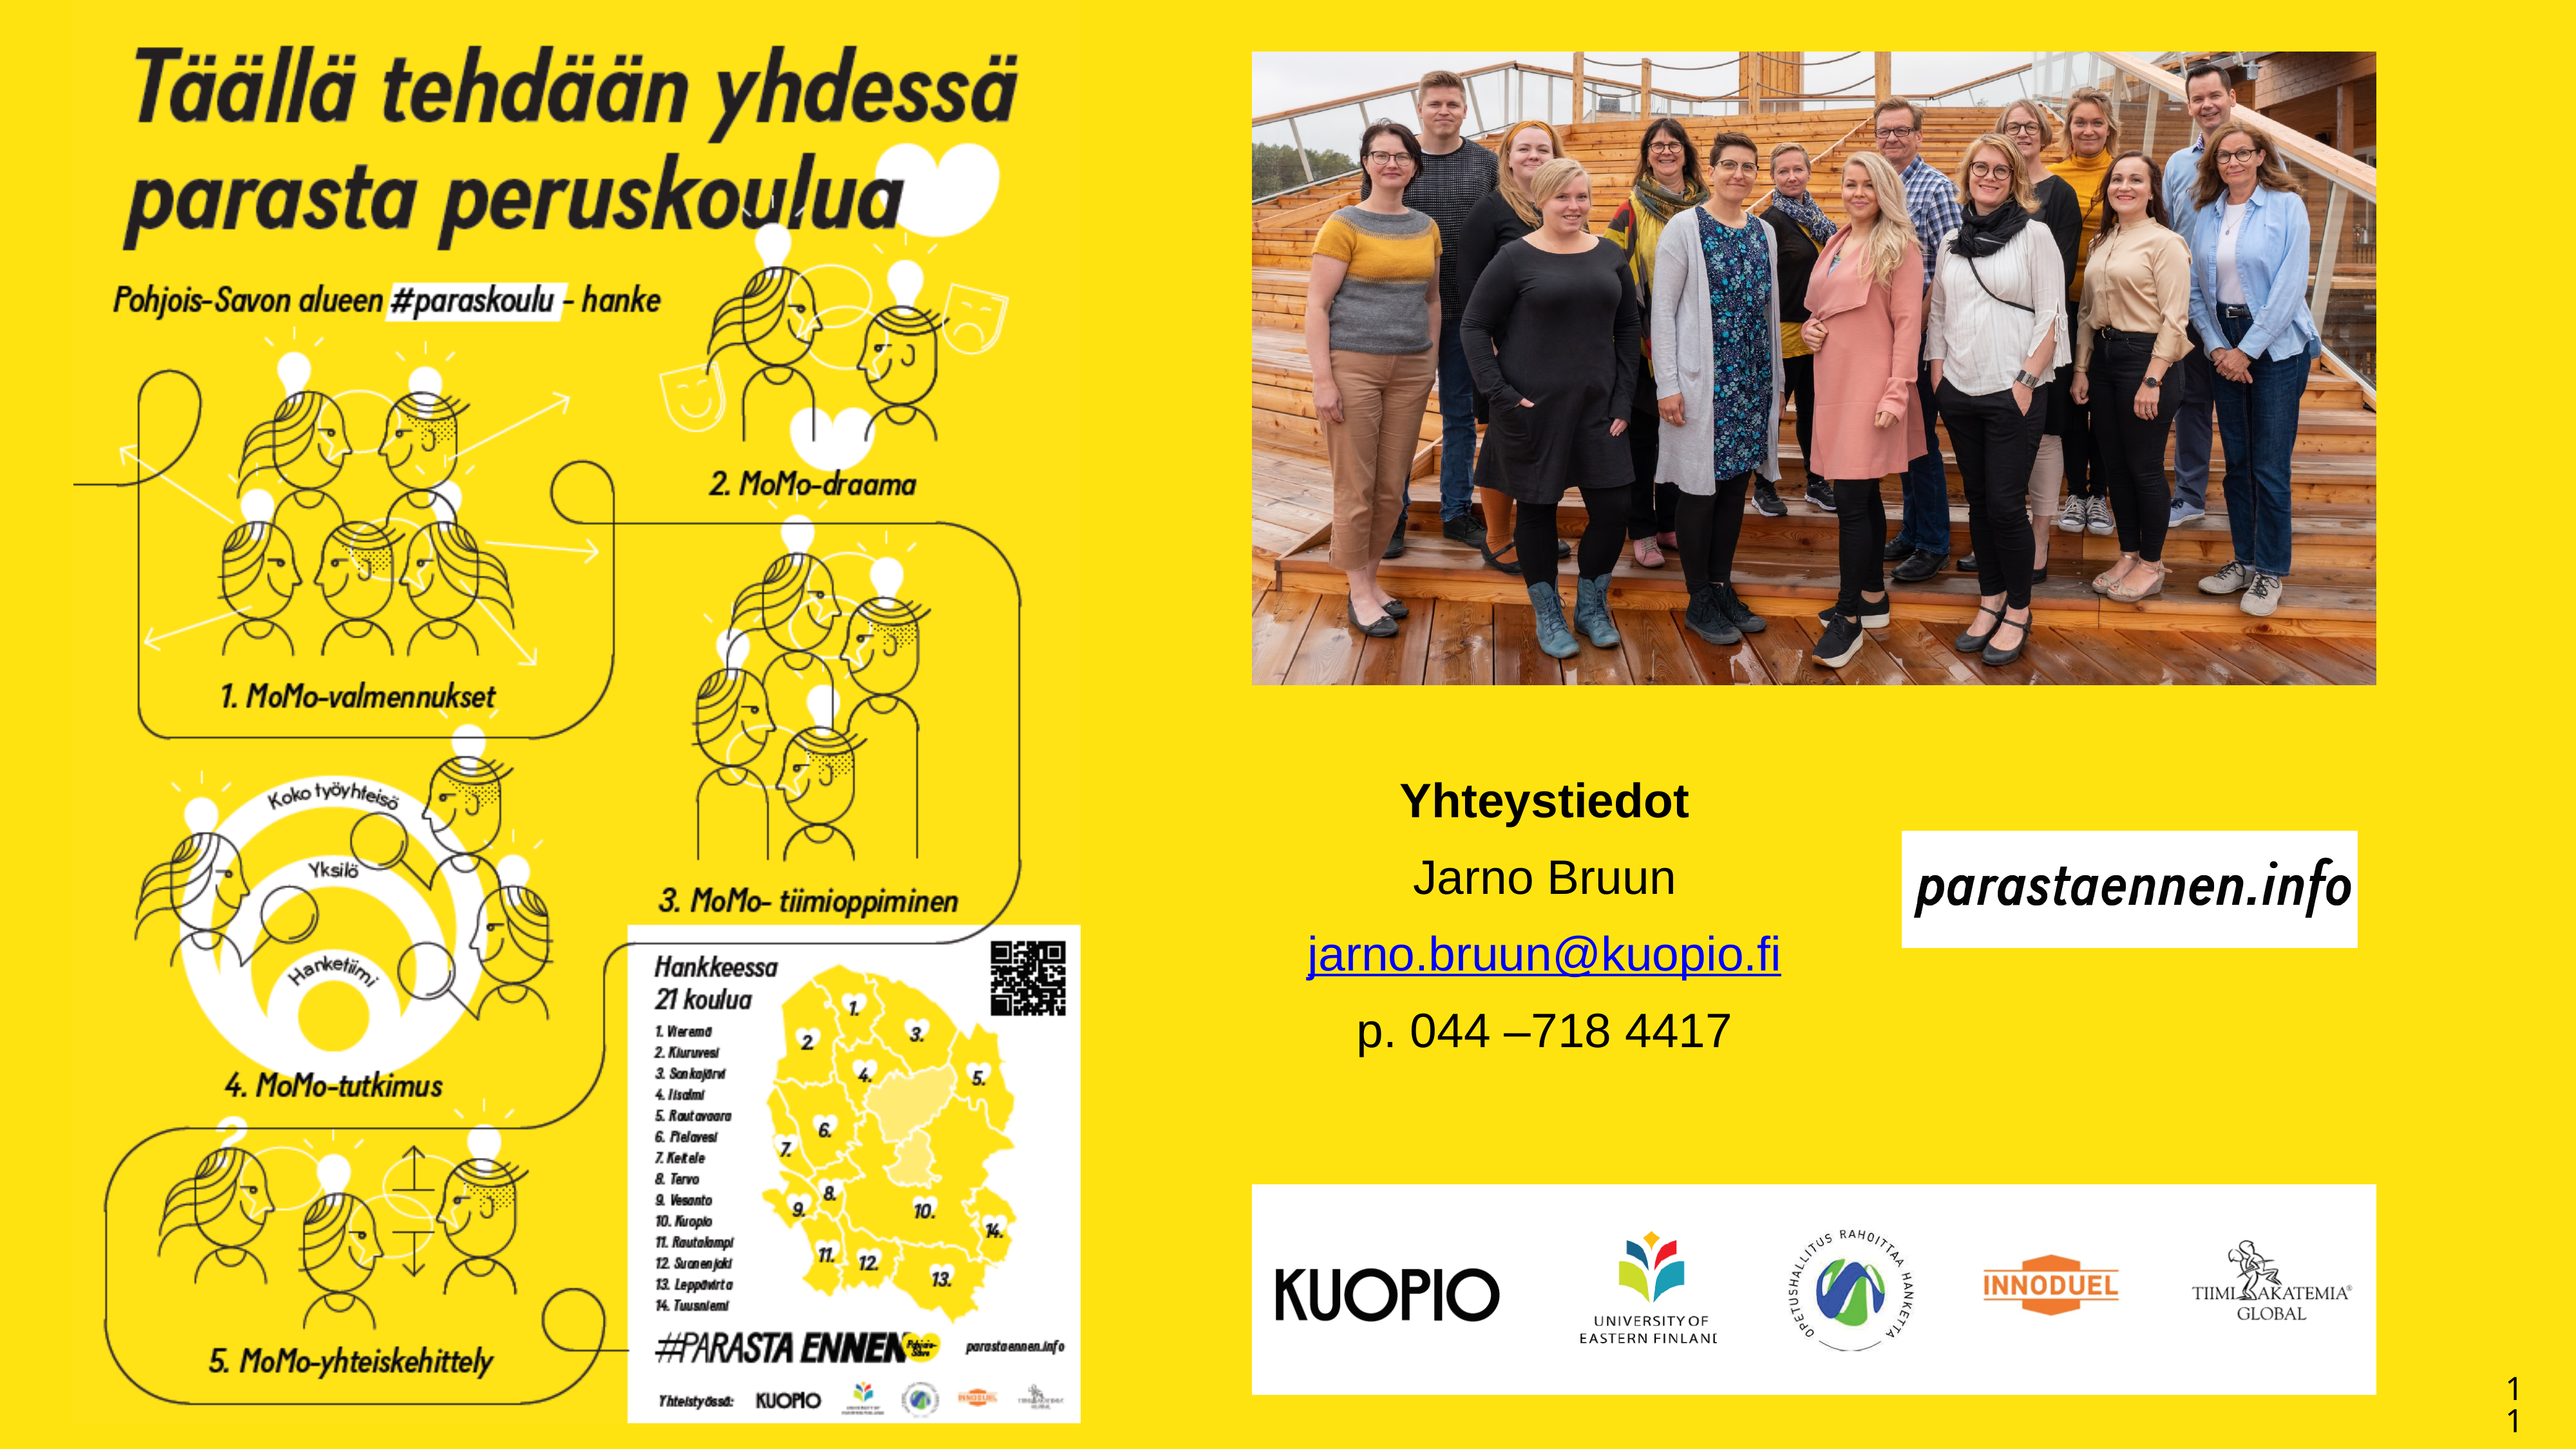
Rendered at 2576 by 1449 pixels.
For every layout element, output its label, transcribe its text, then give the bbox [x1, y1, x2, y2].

text_box Yhteystiedot Jarno Bruun jarno.bruun@kuopio.fi p. 044 –718 4417 [1252, 745, 1837, 1097]
picture [73, 0, 1081, 1423]
picture [1252, 52, 2377, 685]
slide_number 11 [2499, 1362, 2529, 1418]
picture [1252, 1184, 2377, 1395]
picture [1902, 831, 2358, 948]
